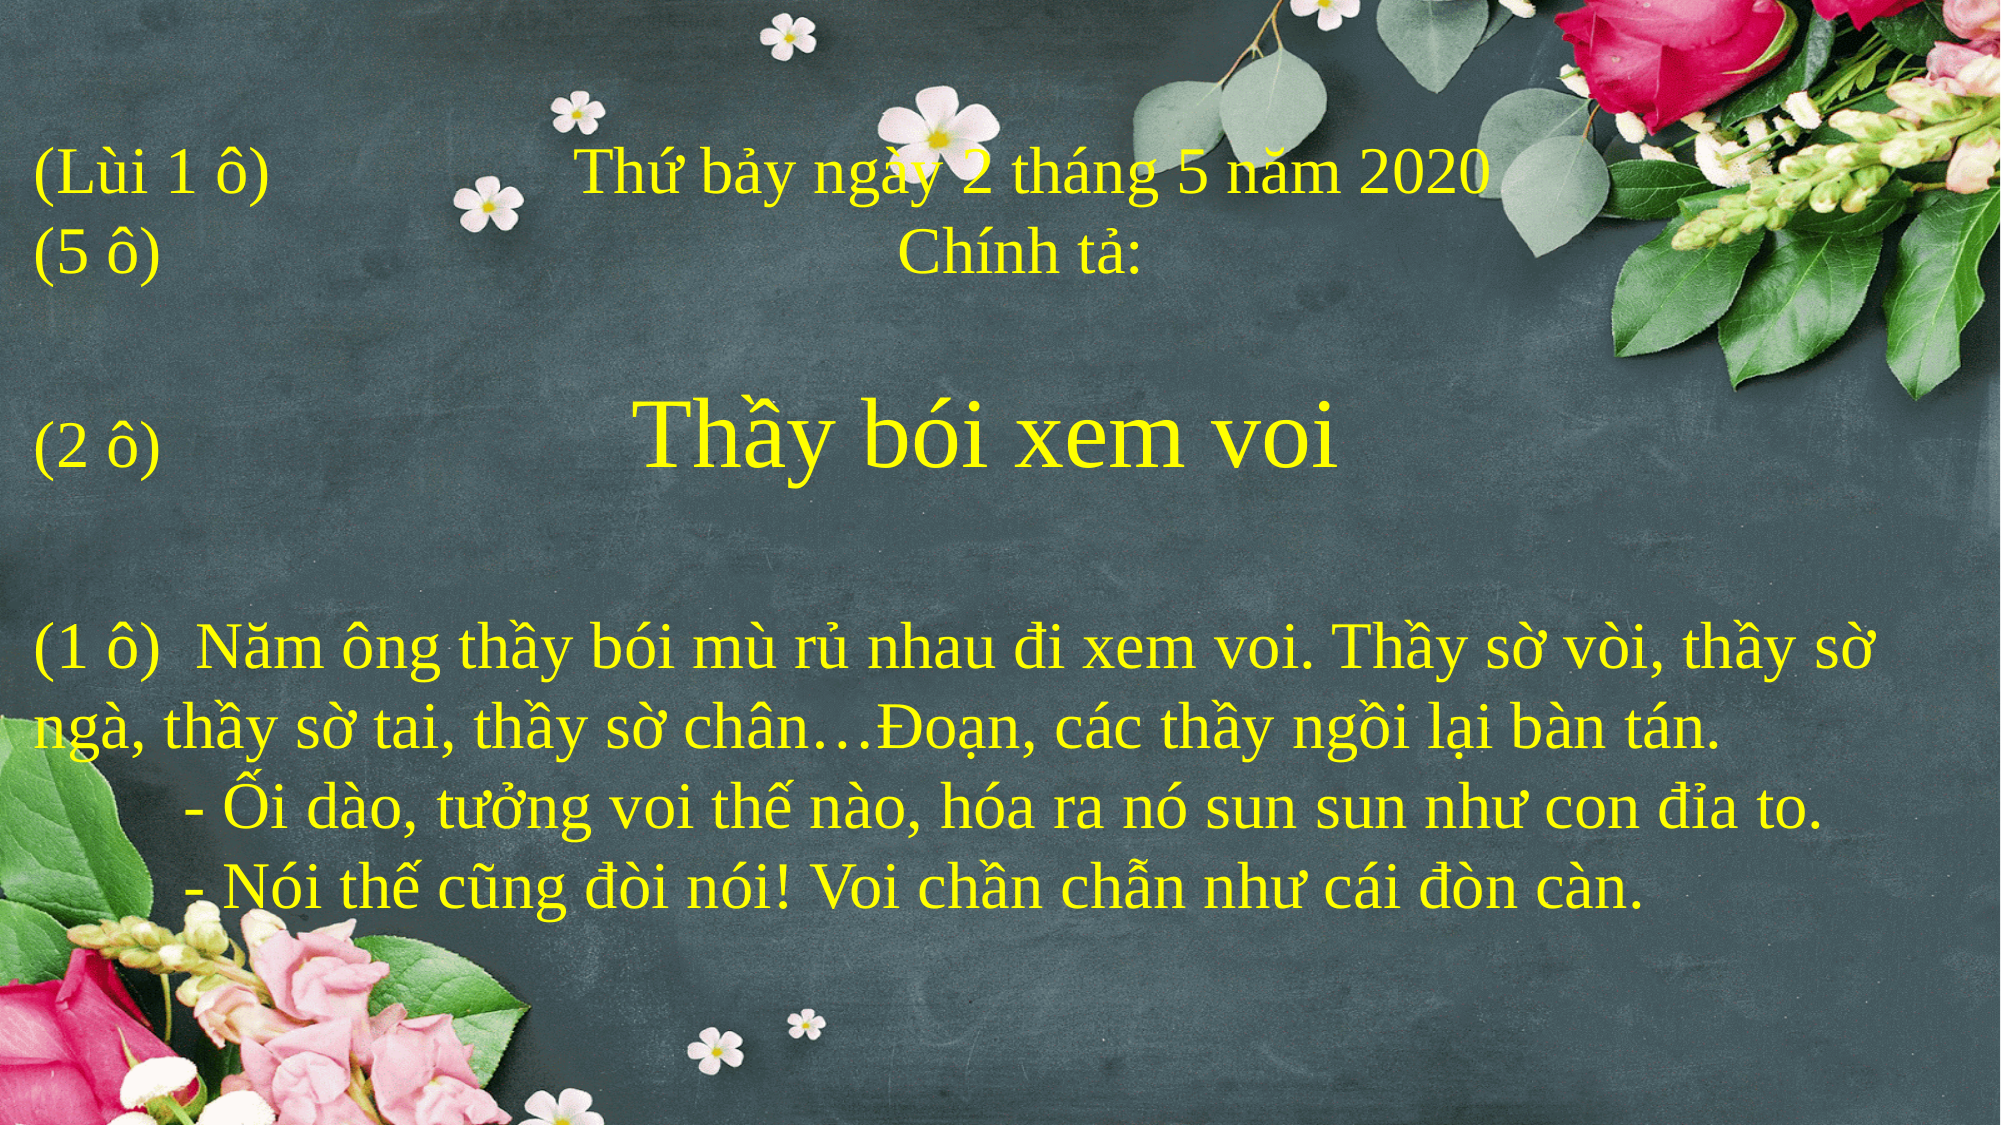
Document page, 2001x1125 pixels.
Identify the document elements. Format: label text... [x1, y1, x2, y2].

text_box (Lùi 1 ô) Thứ bảy ngày 2 tháng 5 năm 2020 (5 ô) Chính tả: (2 ô) Thầy bói xem voi (1 ô) Năm ông thầy bói mù rủ nhau đi xem voi. Thầy sờ vòi, thầy sờ ngà, thầy sờ tai, thầy sờ chân…Đoạn, các thầy ngồi lại bàn tán. - Ối dào, tưởng voi thế nào, hóa ra nó sun sun như con đỉa to. - Nói thế cũng đòi nói! Voi chần chẫn như cái đòn càn. [19, 119, 1980, 930]
picture [0, 0, 2001, 1125]
